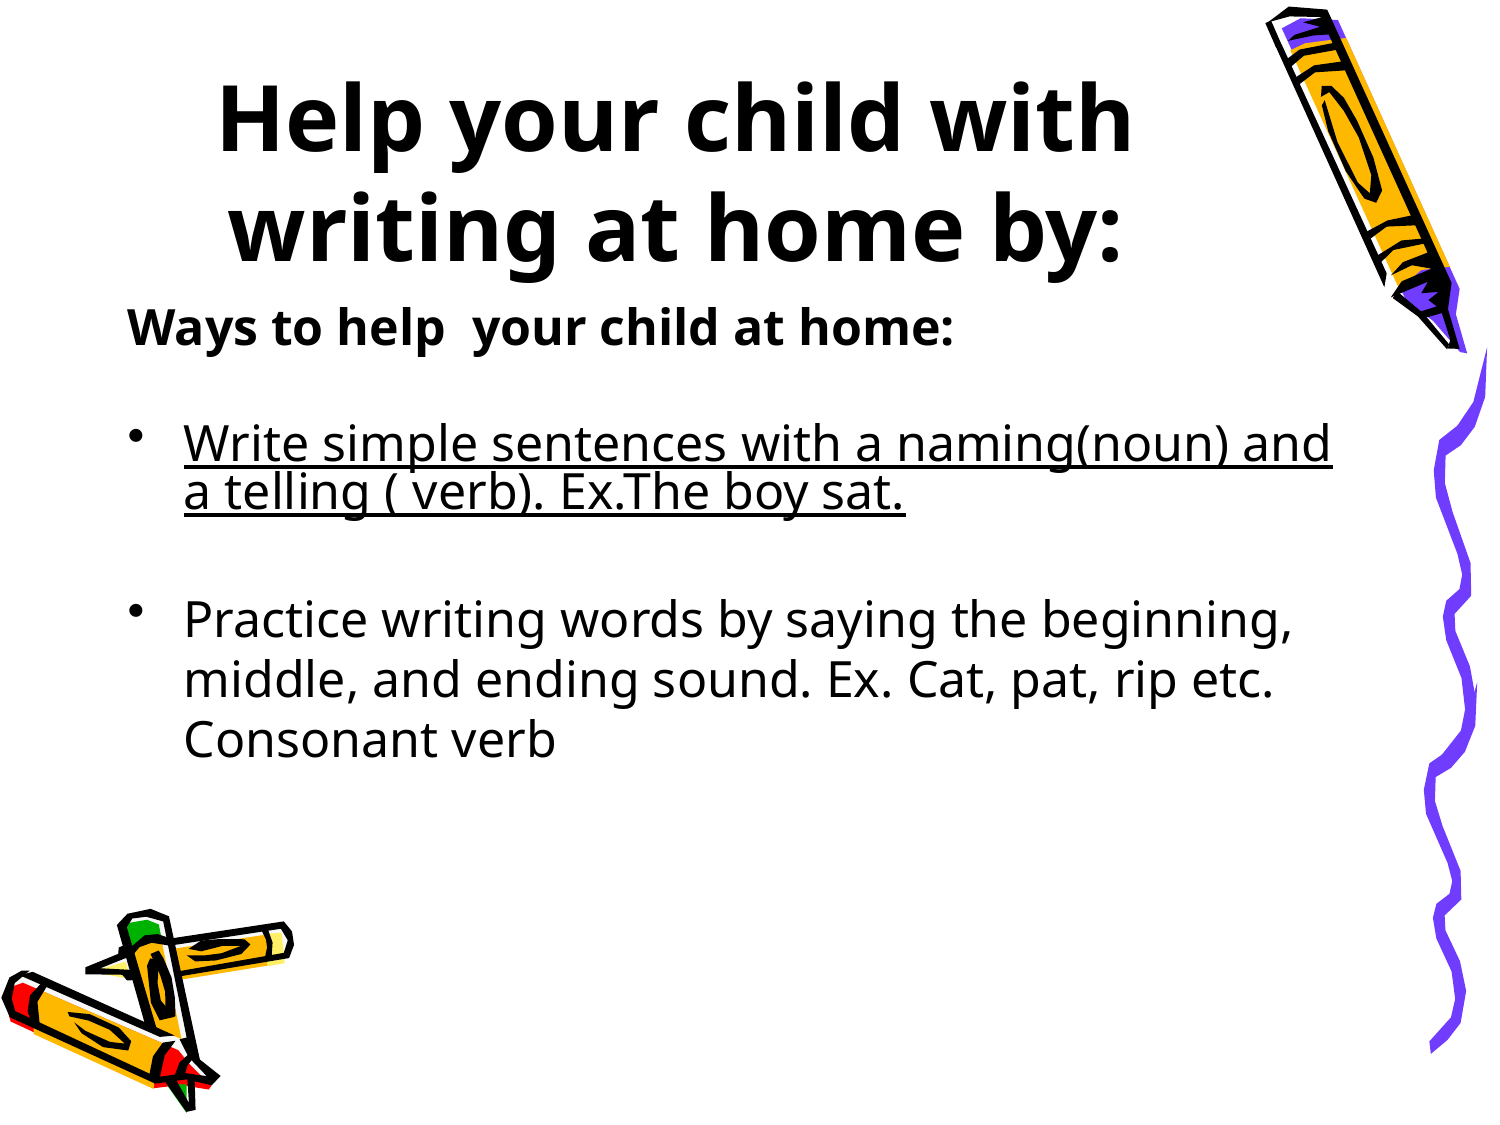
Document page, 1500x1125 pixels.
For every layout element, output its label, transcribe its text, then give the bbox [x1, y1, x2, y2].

title Help your child with writing at home by: [112, 24, 1240, 288]
list Ways to help your child at home: Write simple sentences with a naming(noun) and a telling ( verb). Ex.The boy sat. Practice writing words by saying the beginning, middle, and ending sound. Ex. Cat, pat, rip etc. Consonant verb [112, 299, 1375, 900]
